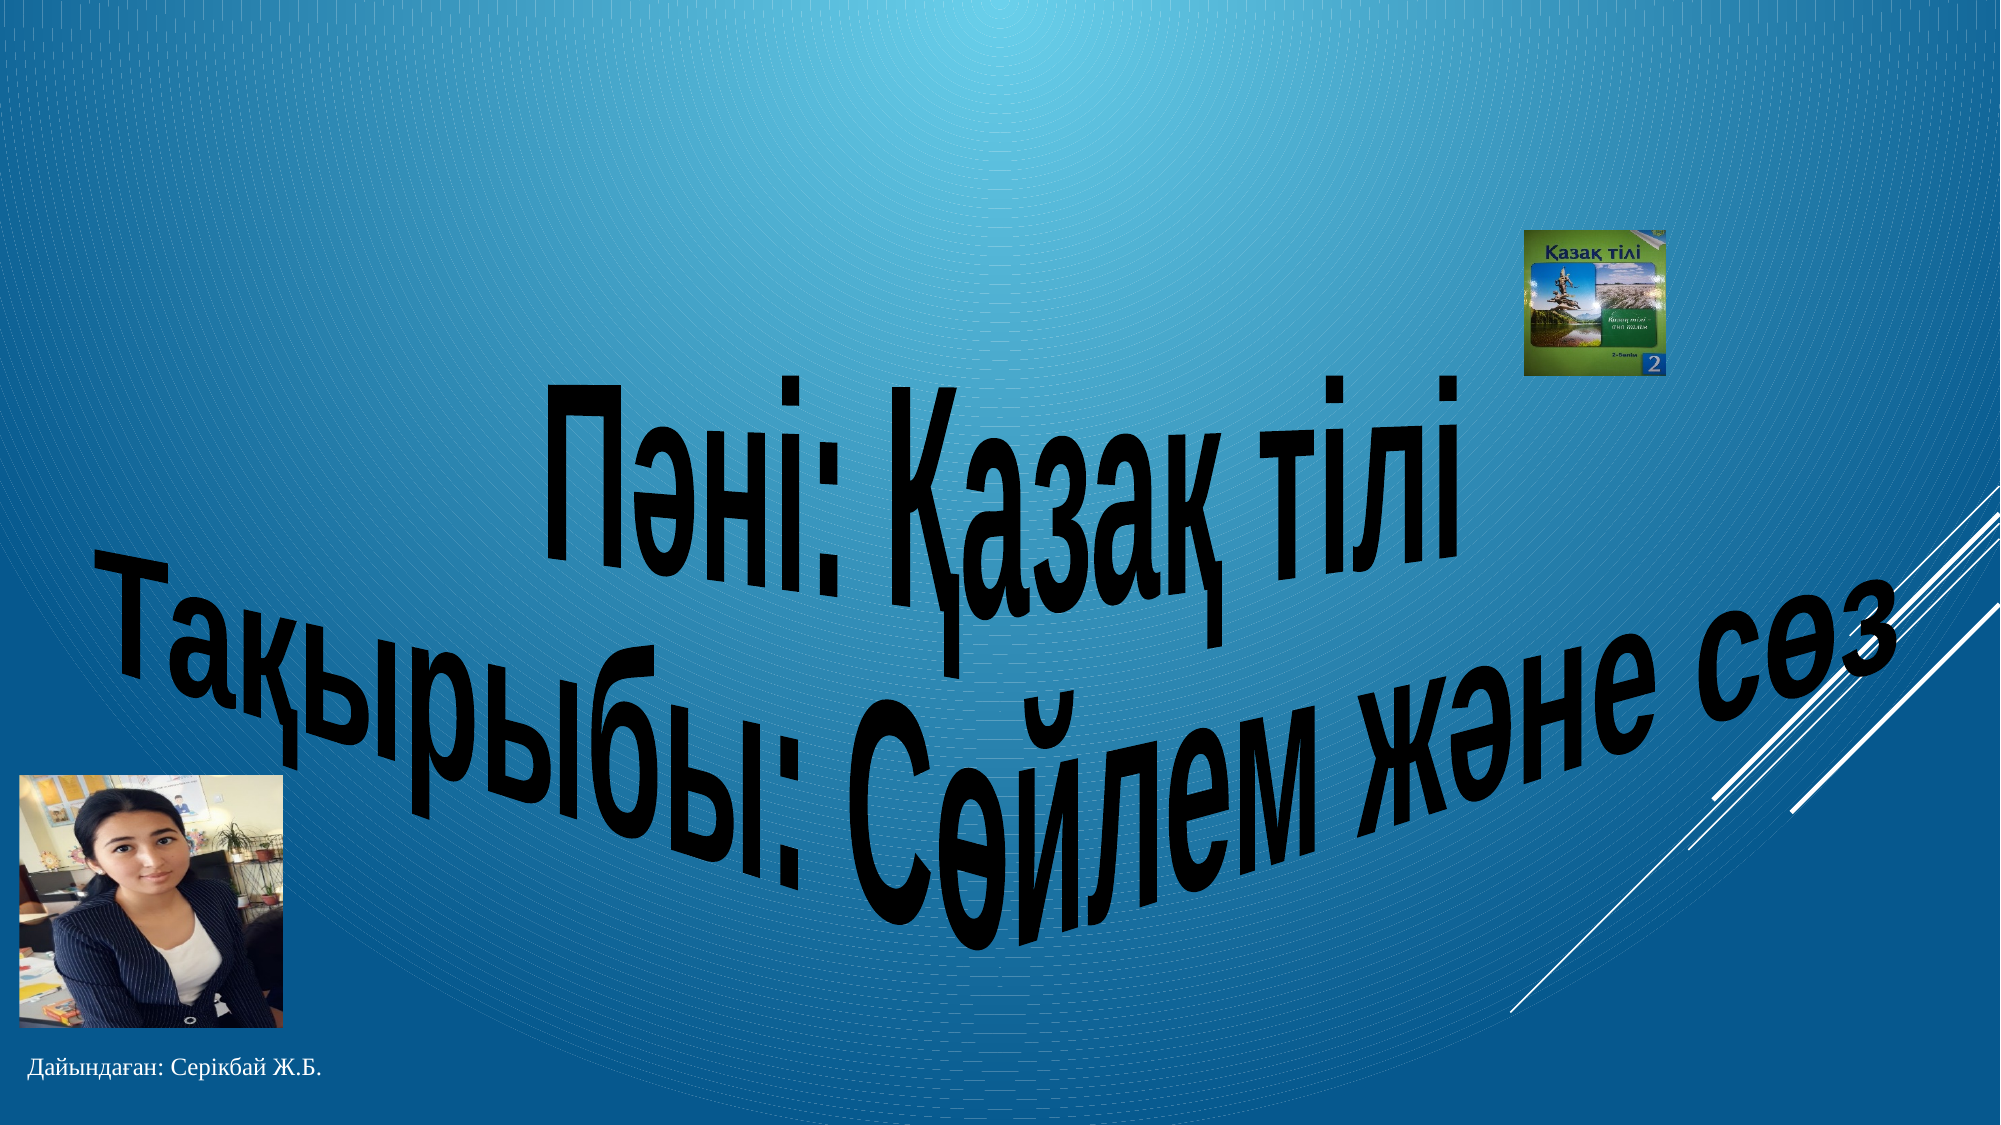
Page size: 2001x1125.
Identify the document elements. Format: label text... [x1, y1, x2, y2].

text_box Дайындаған: Серікбай Ж.Б. [0, 1043, 343, 1088]
picture [1524, 230, 1666, 376]
picture [19, 775, 283, 1028]
